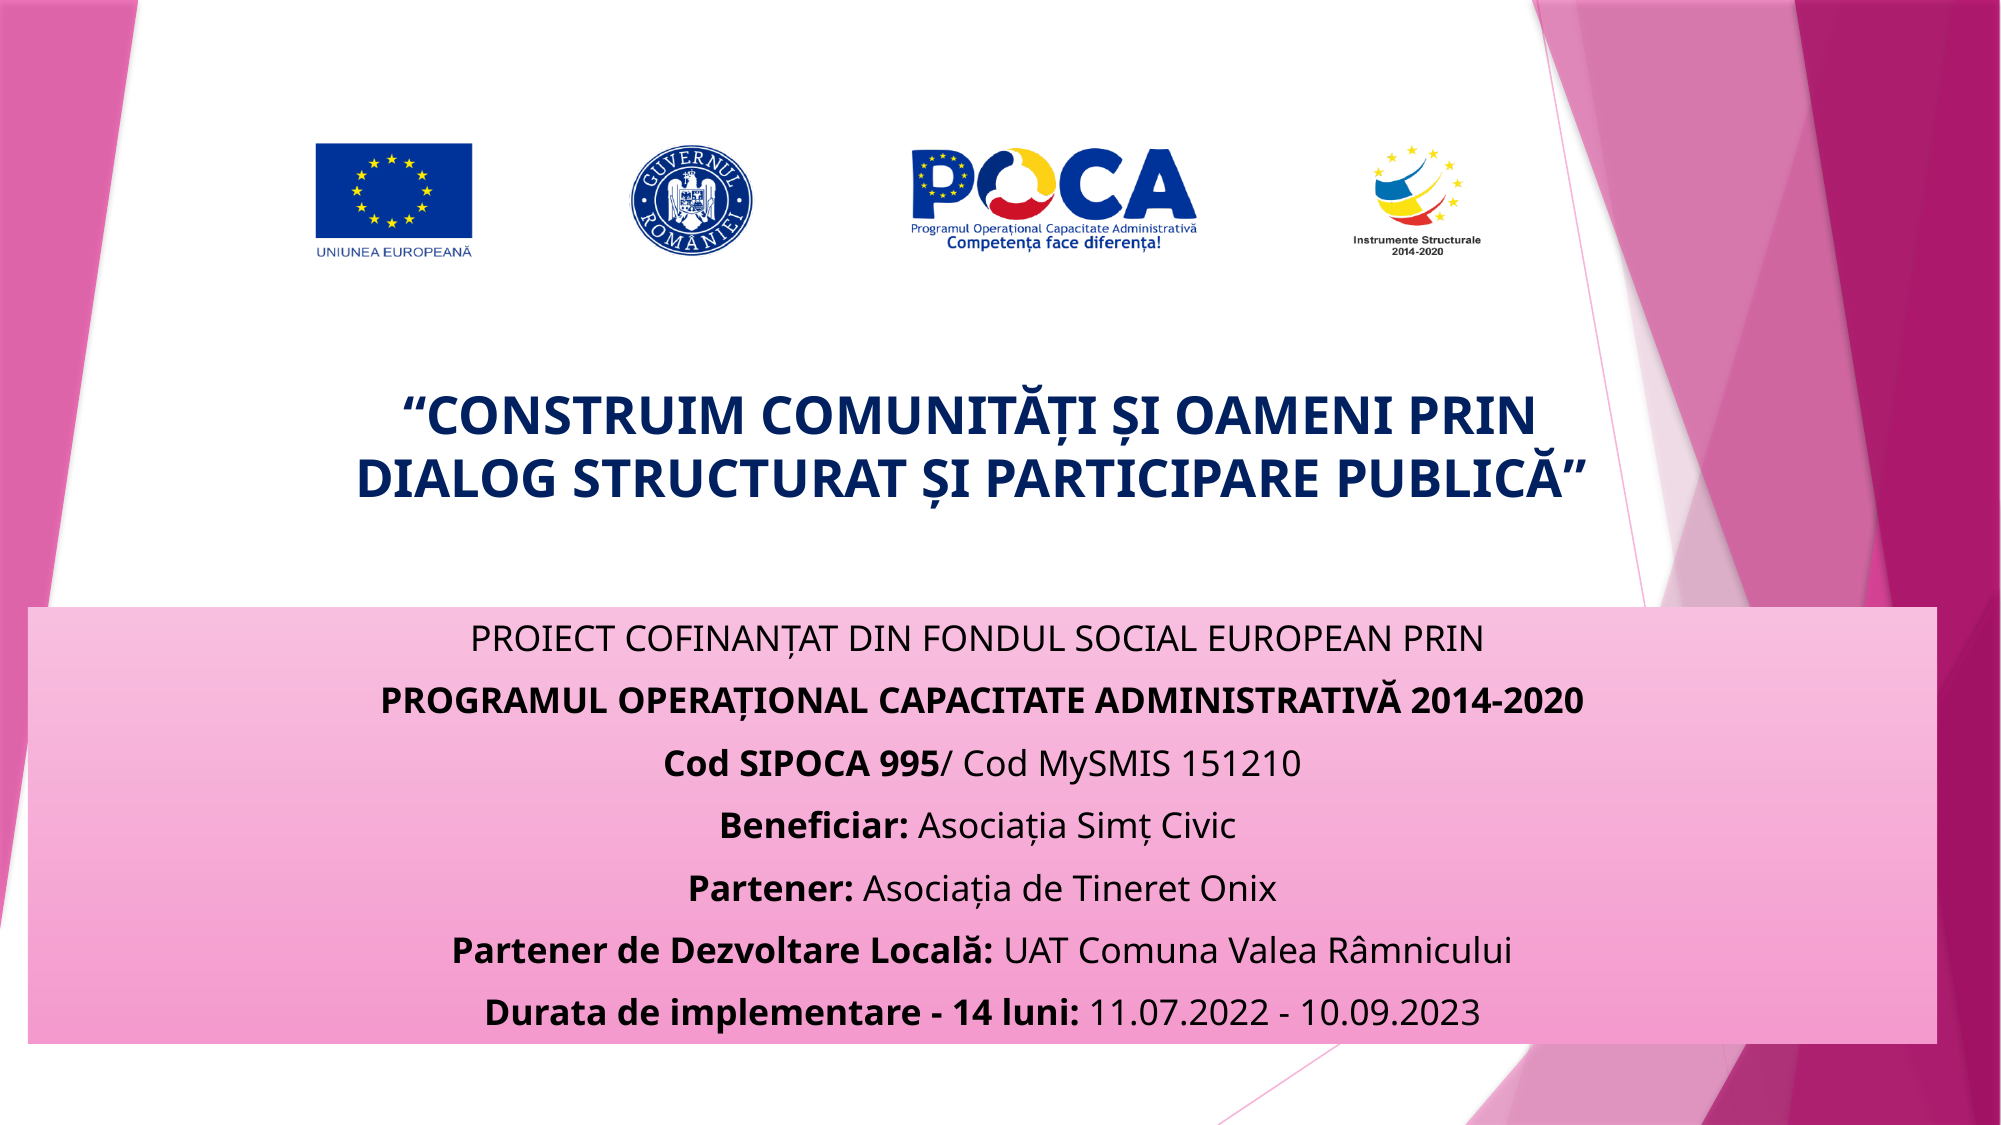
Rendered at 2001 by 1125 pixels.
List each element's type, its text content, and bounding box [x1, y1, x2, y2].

subtitle PROIECT COFINANȚAT DIN FONDUL SOCIAL EUROPEAN PRIN PROGRAMUL OPERAȚIONAL CAPACITATE ADMINISTRATIVĂ 2014-2020 Cod SIPOCA 995/ Cod MySMIS 151210 Beneficiar: Asociația Simț Civic Partener: Asociația de Tineret Onix Partener de Dezvoltare Locală: UAT Comuna Valea Râmnicului Durata de implementare - 14 luni: 11.07.2022 - 10.09.2023 [27, 607, 1938, 1044]
picture [314, 142, 1482, 258]
title “CONSTRUIM COMUNITĂȚI ȘI OAMENI PRIN DIALOG STRUCTURAT ȘI PARTICIPARE PUBLICĂ” [293, 332, 1649, 579]
